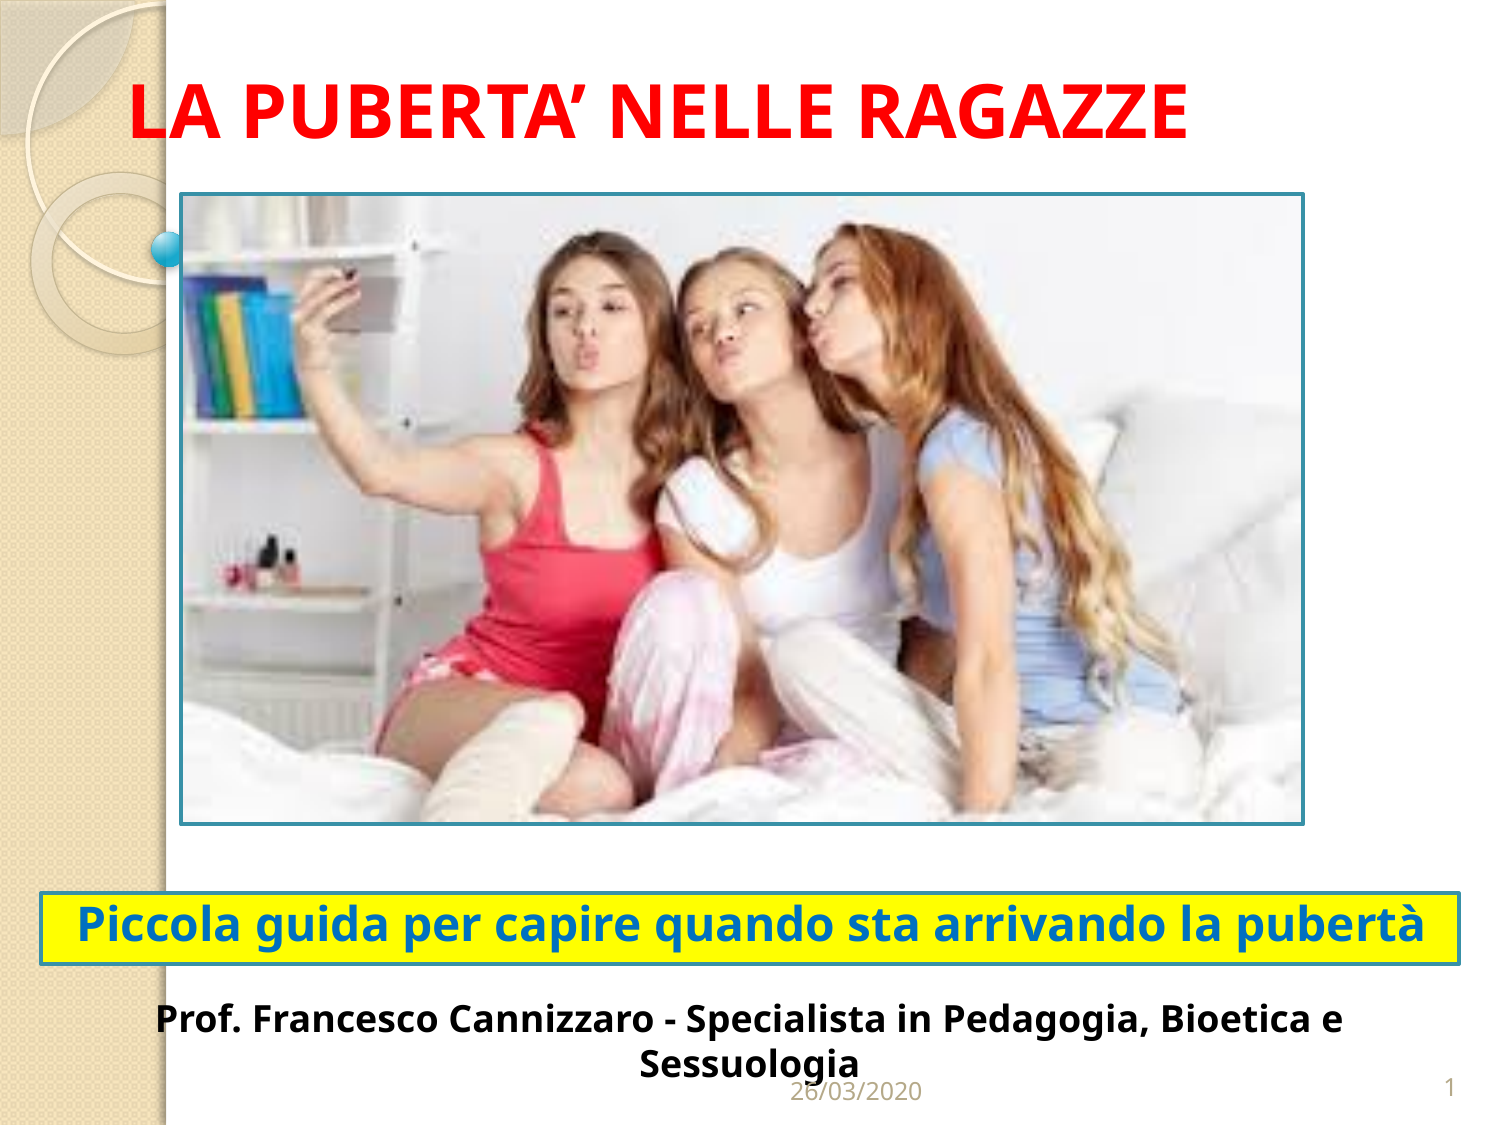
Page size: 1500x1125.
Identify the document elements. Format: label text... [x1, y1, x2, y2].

title LA PUBERTA’ NELLE RAGAZZE [112, 42, 1388, 161]
subtitle Piccola guida per capire quando sta arrivando la pubertà [41, 893, 1459, 965]
text_box Prof. Francesco Cannizzaro - Specialista in Pedagogia, Bioetica e Sessuologia [41, 987, 1459, 1093]
picture [182, 196, 1302, 823]
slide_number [587, 1034, 938, 1113]
slide_number 1 [1413, 1034, 1488, 1113]
